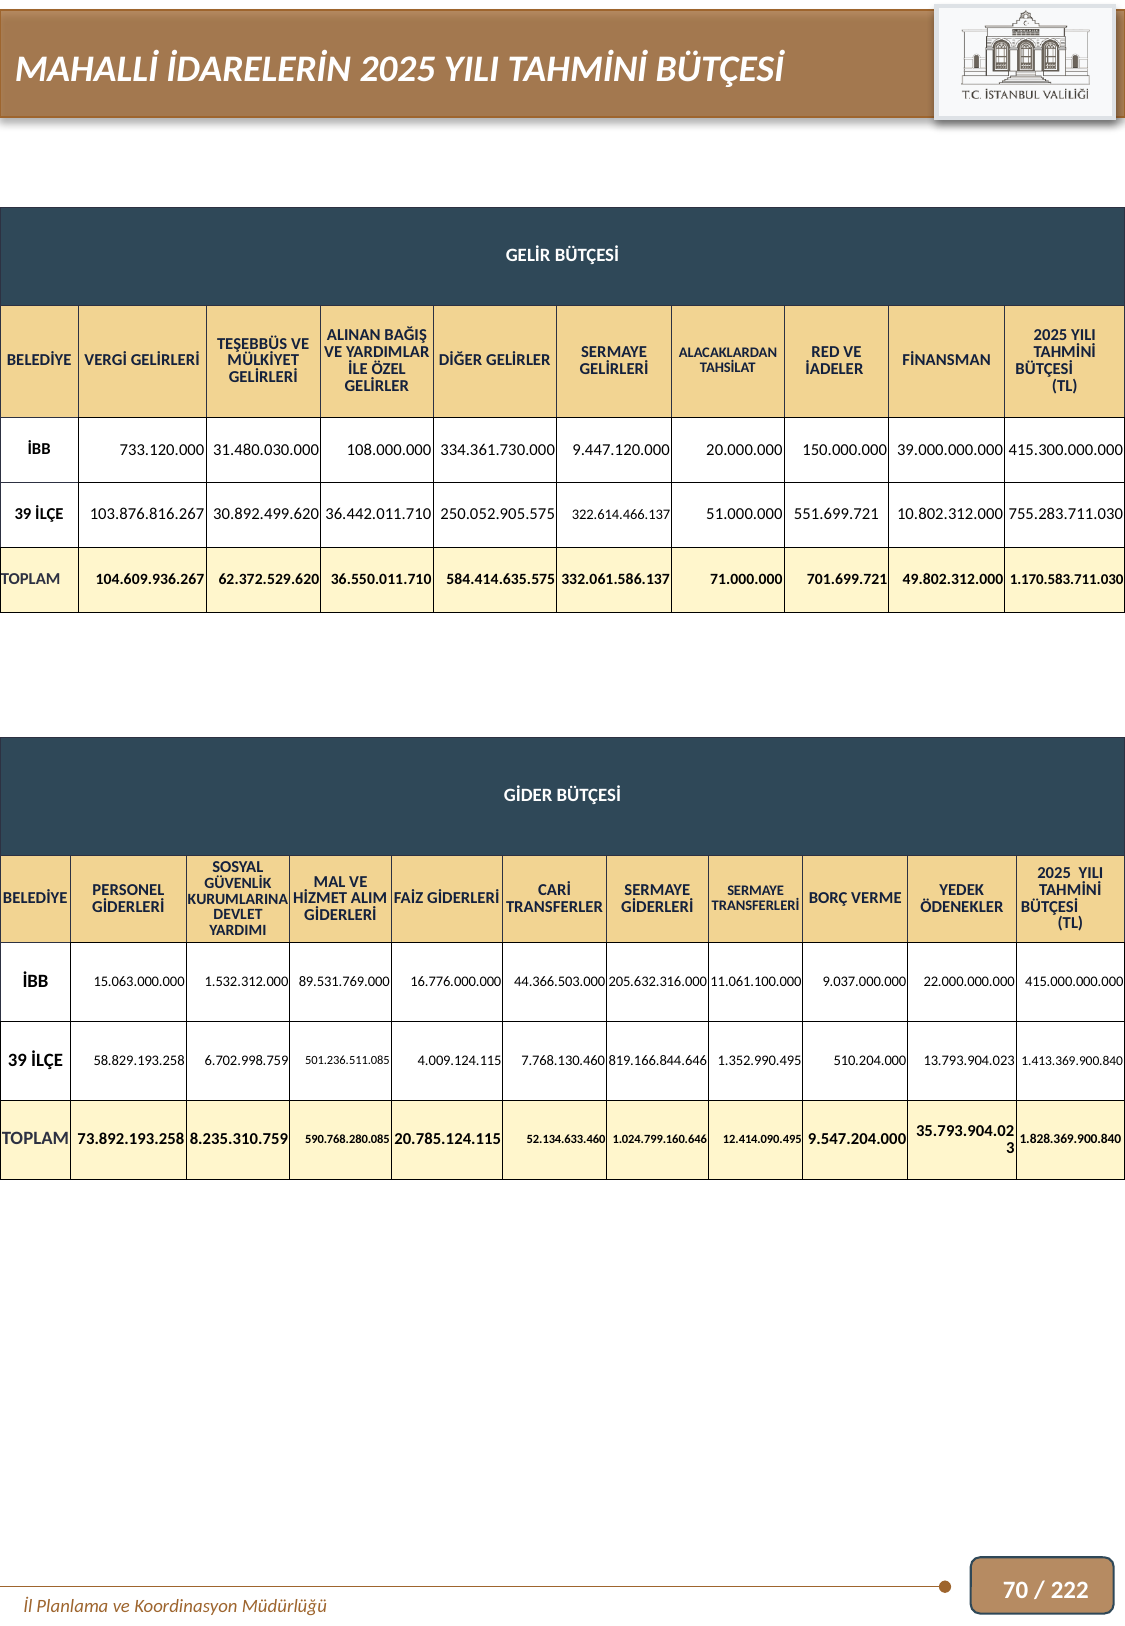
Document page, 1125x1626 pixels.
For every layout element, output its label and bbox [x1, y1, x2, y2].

table_cell [187, 943, 289, 1021]
table_cell [79, 483, 206, 547]
table_cell [290, 943, 391, 1021]
table_cell [889, 418, 1004, 482]
table_cell [79, 548, 206, 612]
table_cell [71, 1101, 186, 1179]
table_cell [434, 306, 556, 417]
table_cell [1, 418, 78, 482]
table_cell [321, 548, 433, 612]
table_cell [785, 548, 888, 612]
table_cell [187, 856, 289, 942]
table_cell [1005, 418, 1124, 482]
table_cell [803, 943, 907, 1021]
table_cell [207, 306, 320, 417]
table_cell [908, 943, 1016, 1021]
table_cell [607, 1022, 708, 1100]
table_cell [79, 306, 206, 417]
table_cell [889, 548, 1004, 612]
table_cell [908, 1101, 1016, 1179]
table_cell [392, 943, 502, 1021]
table_cell [889, 483, 1004, 547]
table_cell [207, 483, 320, 547]
table_cell [290, 1022, 391, 1100]
table_cell [709, 856, 802, 942]
table_cell [434, 483, 556, 547]
table_cell [290, 856, 391, 942]
table_cell [803, 1101, 907, 1179]
table_cell [392, 856, 502, 942]
table_cell [434, 418, 556, 482]
table_cell [1, 306, 78, 417]
table_cell [503, 1101, 606, 1179]
table_cell [709, 943, 802, 1021]
table_cell [79, 418, 206, 482]
table_cell [557, 418, 671, 482]
table_cell [71, 943, 186, 1021]
table_cell [207, 418, 320, 482]
table_cell [392, 1022, 502, 1100]
table_header [1, 208, 1124, 305]
table_cell [321, 418, 433, 482]
table_cell [785, 306, 888, 417]
table_cell [785, 483, 888, 547]
table_cell [908, 1022, 1016, 1100]
table_cell [321, 483, 433, 547]
table_cell [803, 856, 907, 942]
table_cell [1, 856, 70, 942]
table_cell [557, 483, 671, 547]
table_cell [672, 483, 784, 547]
table_cell [1017, 856, 1124, 942]
table_cell [1005, 483, 1124, 547]
table_cell [321, 306, 433, 417]
table_cell [71, 856, 186, 942]
table_cell [1017, 1022, 1124, 1100]
table_cell [672, 306, 784, 417]
table_cell [1, 483, 78, 547]
table_cell [1005, 548, 1124, 612]
table_cell [503, 943, 606, 1021]
table_cell [1, 1101, 70, 1179]
table_cell [889, 306, 1004, 417]
table_cell [290, 1101, 391, 1179]
table_cell [1005, 306, 1124, 417]
table_cell [392, 1101, 502, 1179]
table_cell [434, 548, 556, 612]
table_cell [785, 418, 888, 482]
table_cell [803, 1022, 907, 1100]
table_cell [1, 548, 78, 612]
table_cell [1, 943, 70, 1021]
table_cell [1017, 1101, 1124, 1179]
text_box [0, 36, 1125, 97]
table_cell [207, 548, 320, 612]
table_cell [672, 548, 784, 612]
table_cell [557, 548, 671, 612]
slide_number [987, 1557, 1125, 1620]
table_cell [607, 943, 708, 1021]
table_cell [607, 856, 708, 942]
table_header [1, 738, 1124, 855]
table_cell [709, 1101, 802, 1179]
table_cell [1, 1022, 70, 1100]
table_cell [1017, 943, 1124, 1021]
table_cell [709, 1022, 802, 1100]
table_cell [187, 1101, 289, 1179]
table_cell [503, 856, 606, 942]
table_cell [503, 1022, 606, 1100]
table_cell [187, 1022, 289, 1100]
table_cell [71, 1022, 186, 1100]
table_cell [557, 306, 671, 417]
table_cell [607, 1101, 708, 1179]
table_cell [672, 418, 784, 482]
table_cell [908, 856, 1016, 942]
